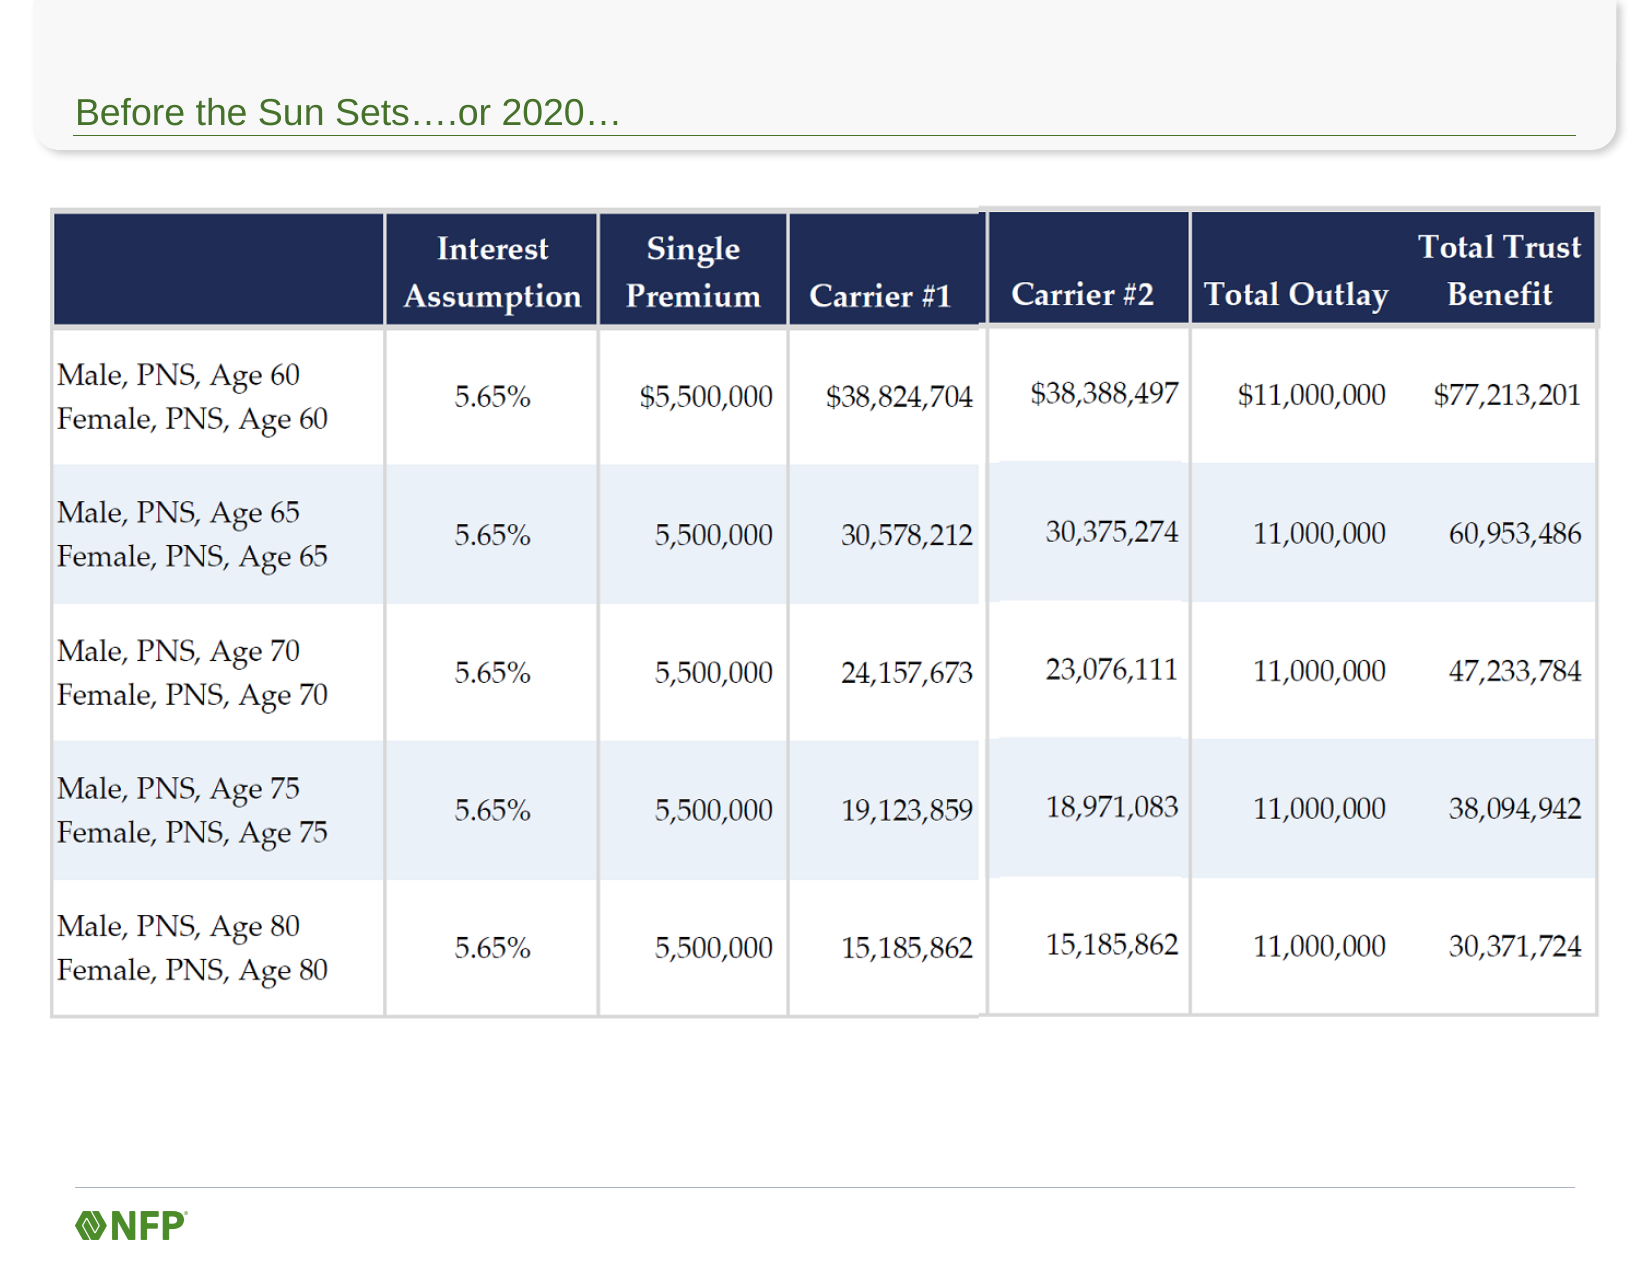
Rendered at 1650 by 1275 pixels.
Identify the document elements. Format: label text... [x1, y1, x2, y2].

picture [75, 1211, 188, 1240]
title Before the Sun Sets….or 2020… [75, 75, 1575, 133]
picture [49, 199, 1618, 1029]
